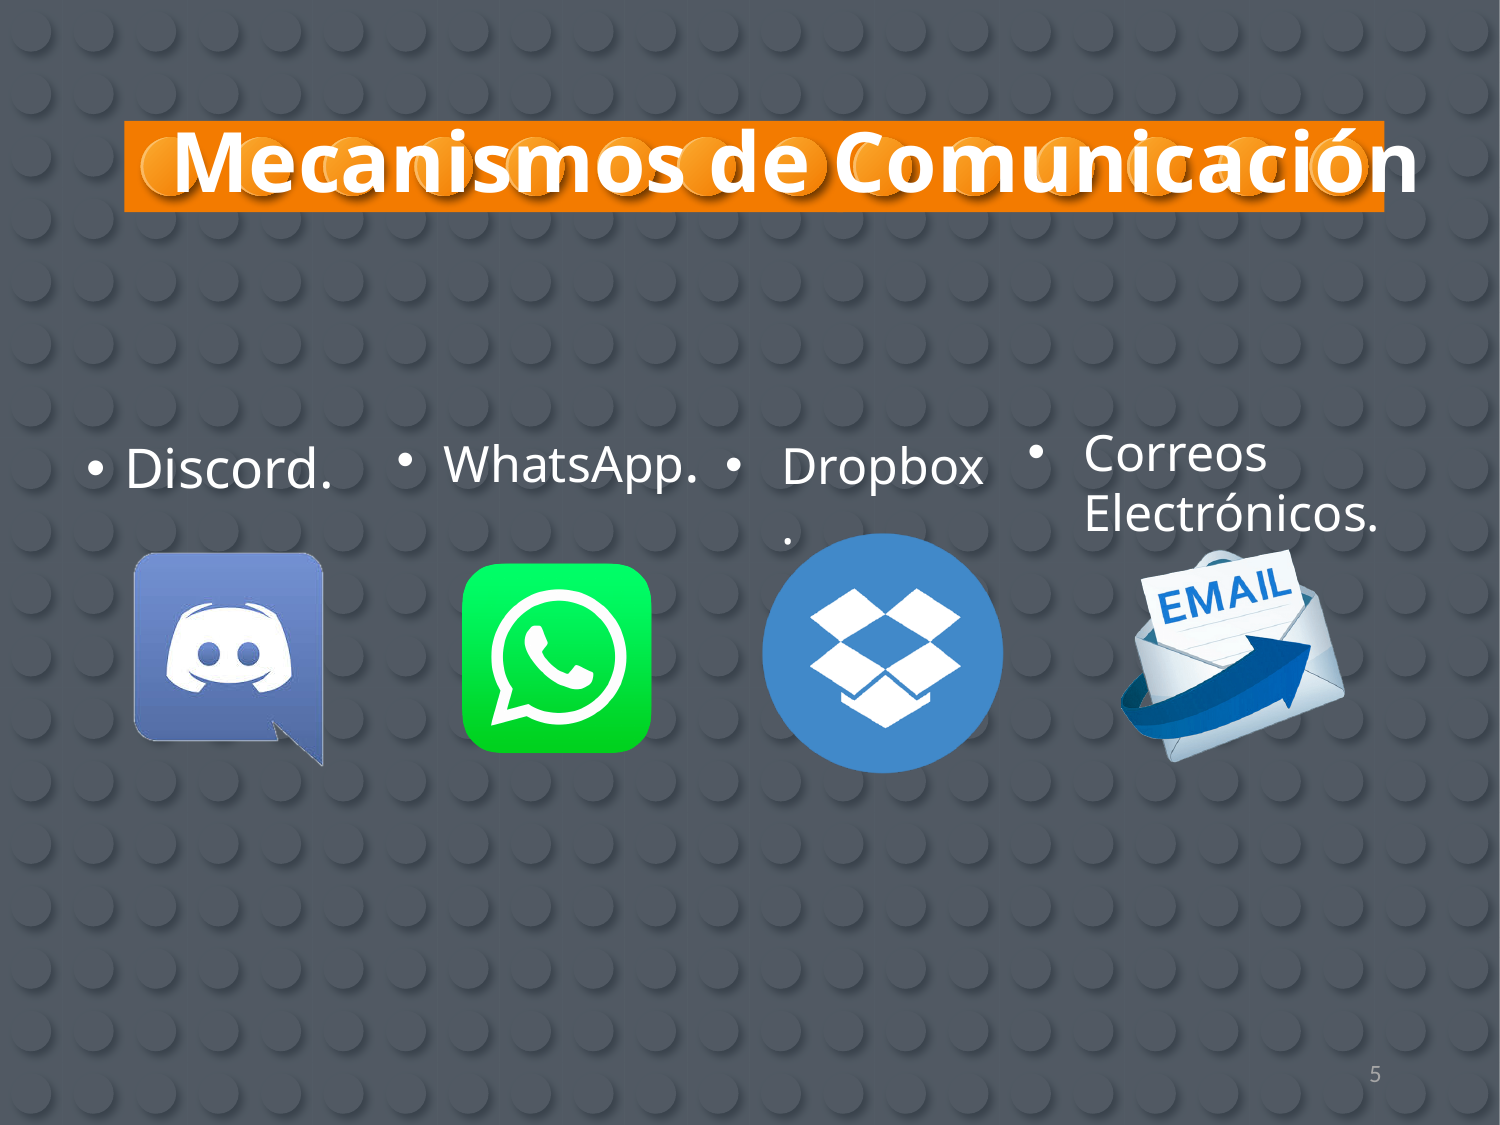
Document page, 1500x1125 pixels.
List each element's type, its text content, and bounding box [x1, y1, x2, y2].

list Discord. [71, 433, 350, 515]
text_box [844, 120, 1385, 213]
picture [1121, 541, 1345, 765]
picture [348, 485, 1046, 832]
text_box Correos Electrónicos. [1012, 413, 1500, 549]
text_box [672, 120, 844, 213]
slide_number 5 [1059, 1042, 1397, 1103]
text_box WhatsApp. [381, 417, 763, 485]
picture [117, 548, 339, 770]
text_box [124, 120, 672, 213]
title Mecanismos de Comunicación [155, 57, 1450, 275]
text_box Dropbox. [710, 427, 1004, 490]
